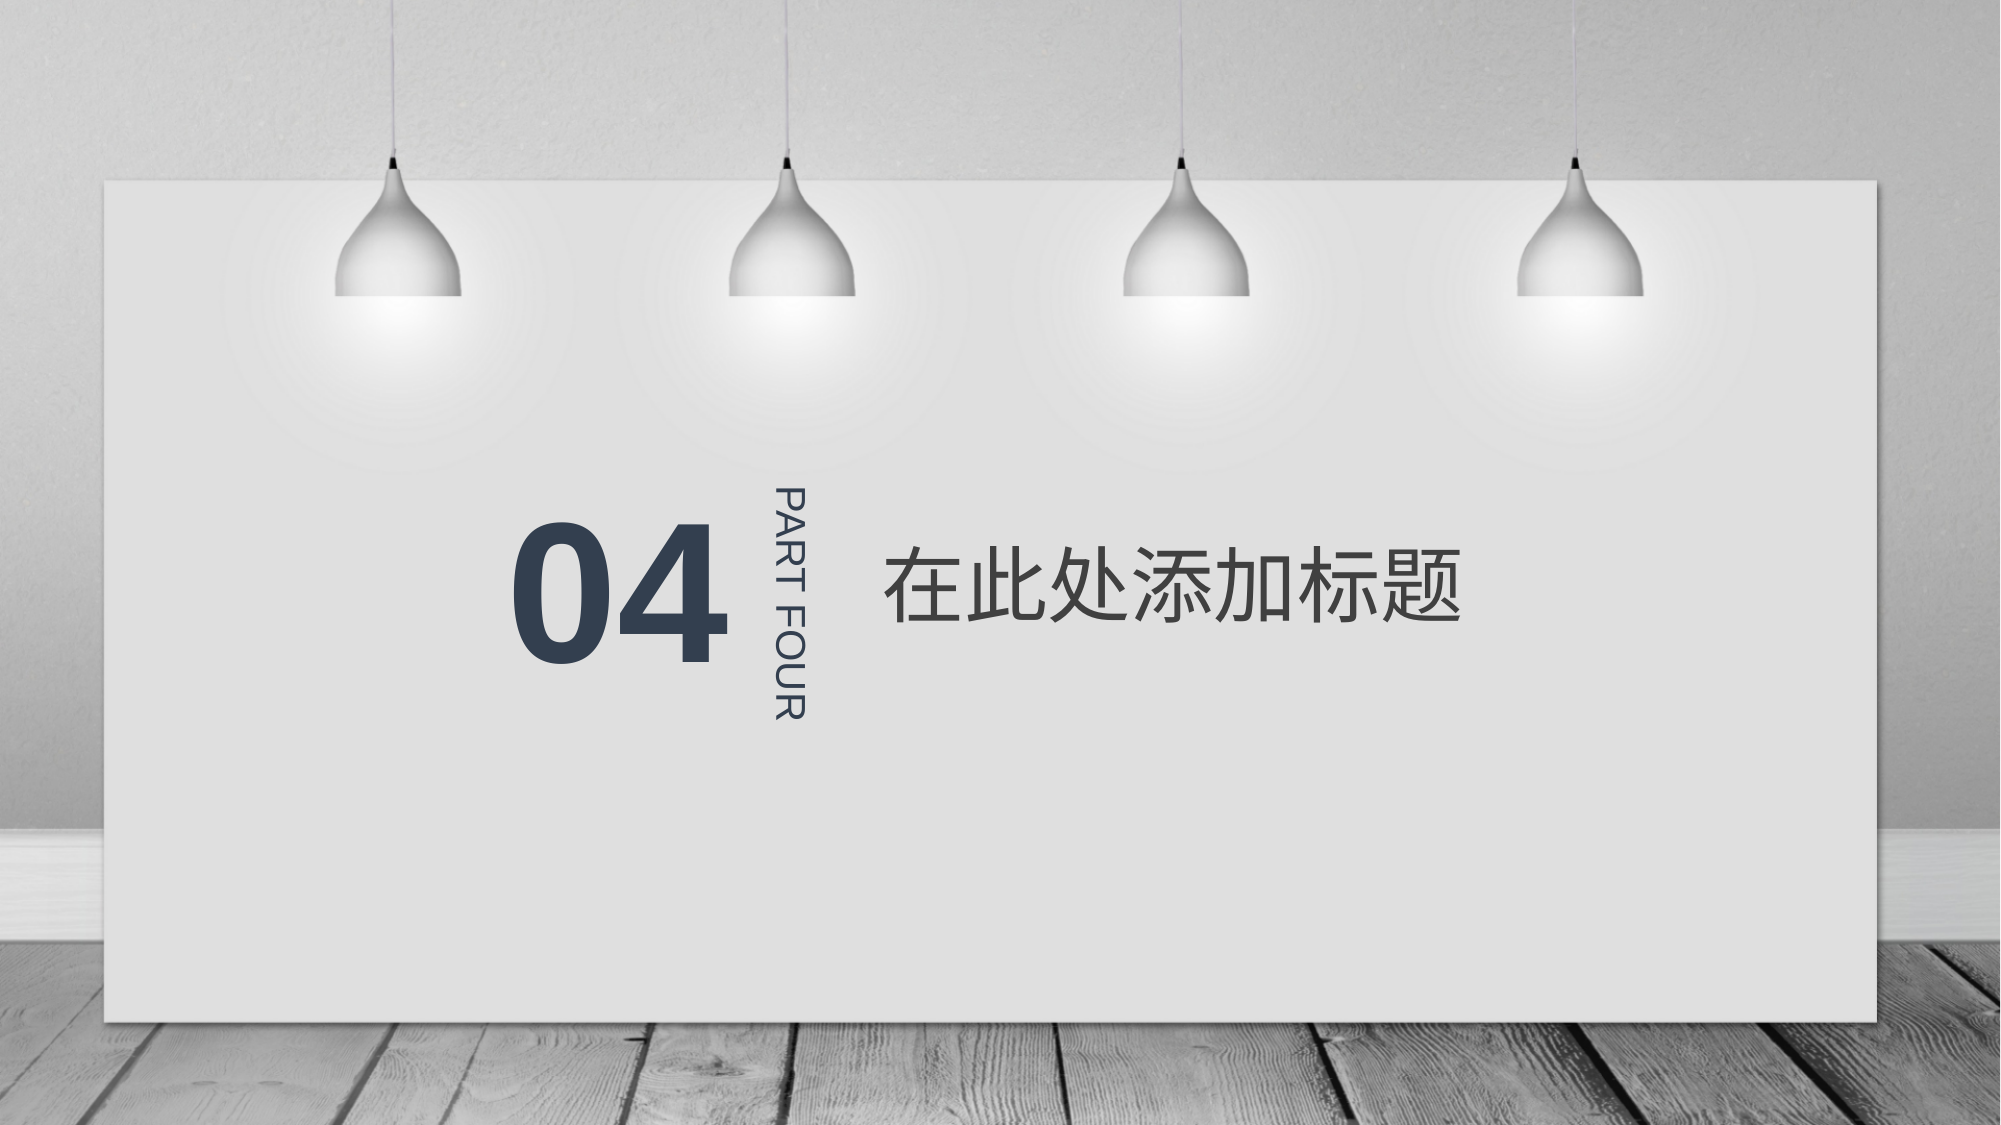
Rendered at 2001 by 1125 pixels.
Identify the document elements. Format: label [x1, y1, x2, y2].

text_box [490, 455, 1510, 725]
picture [0, 0, 2001, 1125]
